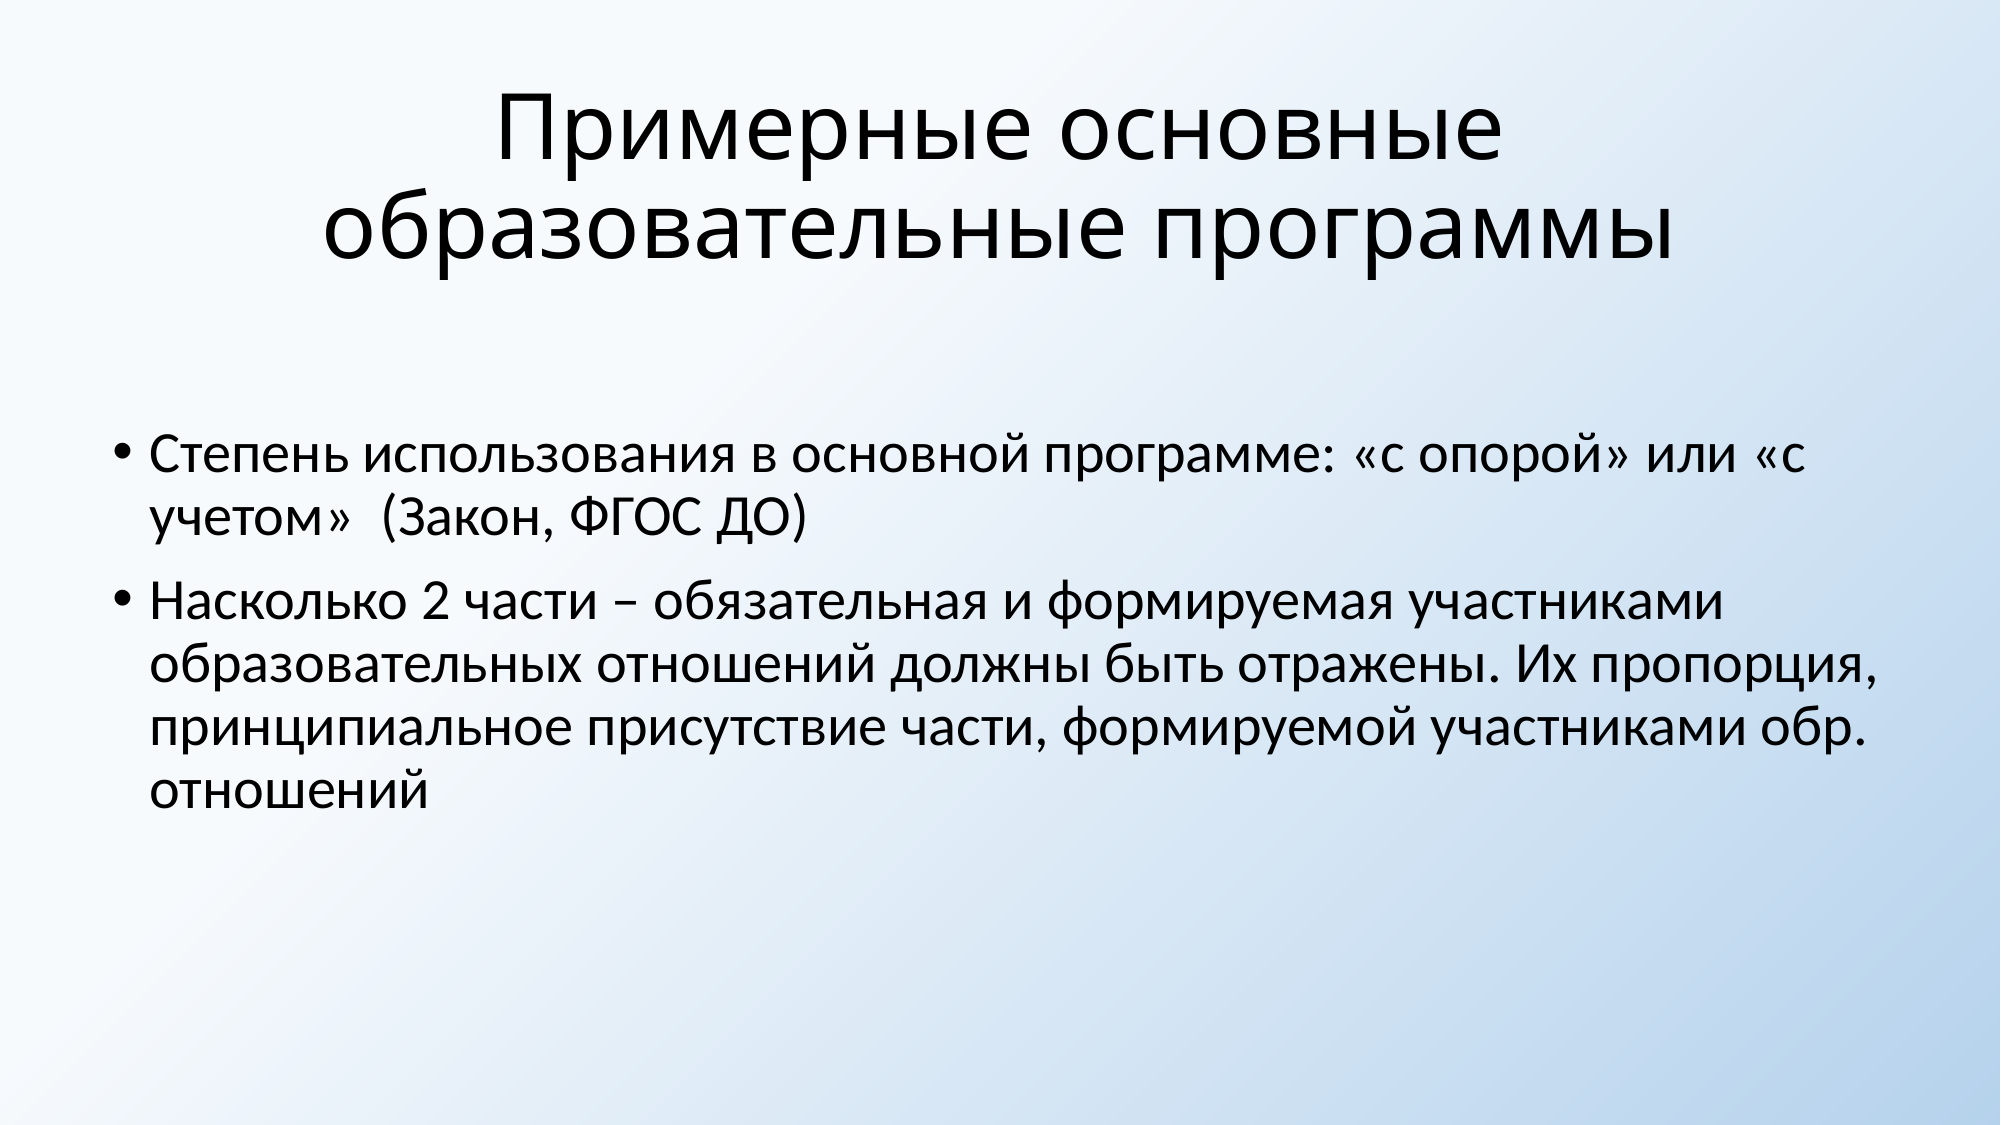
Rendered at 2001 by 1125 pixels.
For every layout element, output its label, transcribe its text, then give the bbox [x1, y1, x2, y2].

list Степень использования в основной программе: «с опорой» или «с учетом» (Закон, ФГОС ДО) Насколько 2 части – обязательная и формируемая участниками образовательных отношений должны быть отражены. Их пропорция, принципиальное присутствие части, формируемой участниками обр. отношений [97, 414, 1916, 1099]
title Примерные основные образовательные программы [137, 59, 1863, 300]
